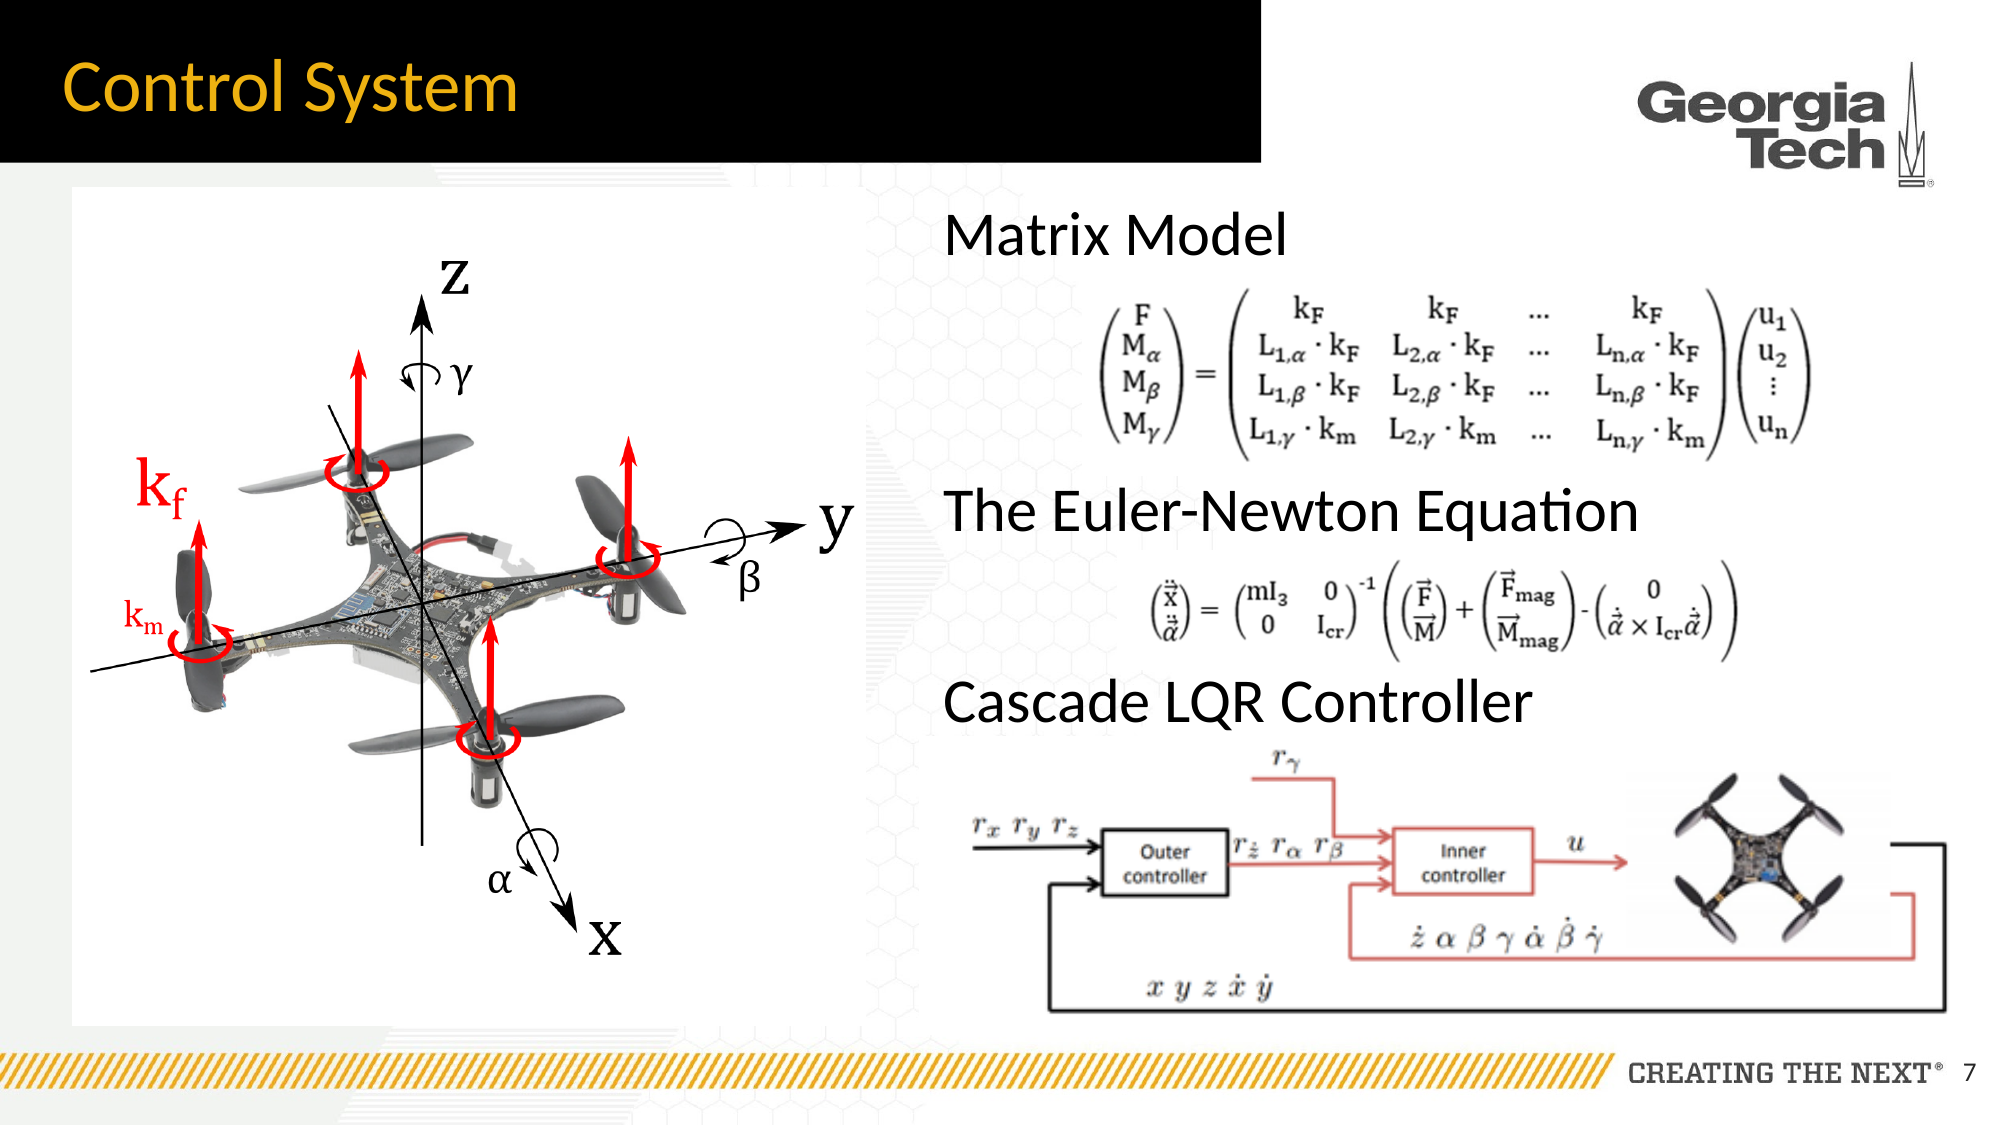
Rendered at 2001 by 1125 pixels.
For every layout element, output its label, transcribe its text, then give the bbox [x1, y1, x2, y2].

text_box Matrix Model [928, 187, 1823, 274]
title Control System [0, 0, 1262, 163]
text_box The Euler-Newton Equation [928, 463, 1823, 550]
text_box Cascade LQR Controller [928, 645, 1796, 734]
slide_number ‹#› [1871, 1043, 1992, 1125]
picture [0, 0, 2001, 1125]
